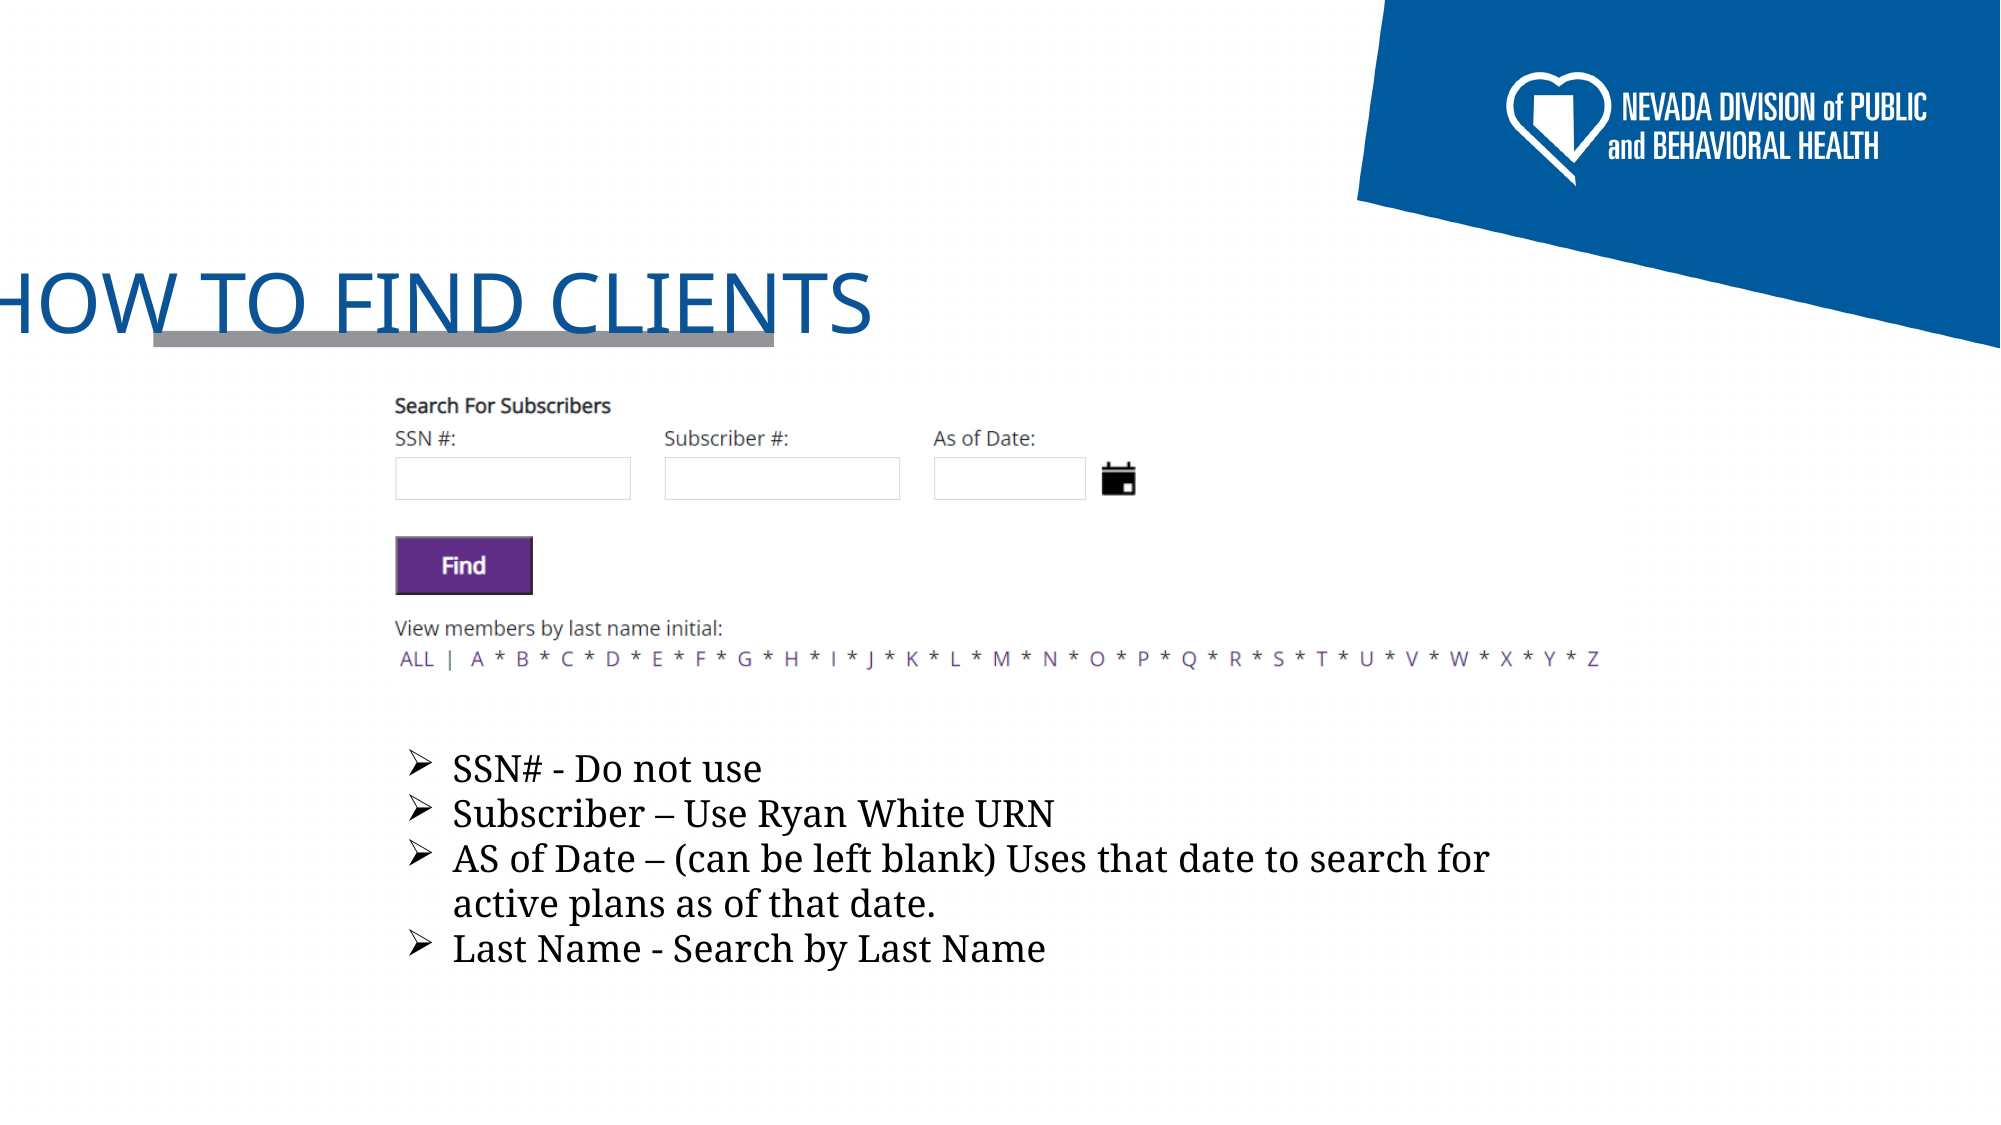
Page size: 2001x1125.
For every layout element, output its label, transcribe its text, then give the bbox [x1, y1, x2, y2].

text_box SSN# - Do not use Subscriber – Use Ryan White URN AS of Date – (can be left blank) Uses that date to search for active plans as of that date. Last Name - Search by Last Name [391, 737, 1609, 978]
text_box HOW TO FIND CLIENTS [0, 242, 1017, 358]
picture [0, 0, 2000, 1125]
